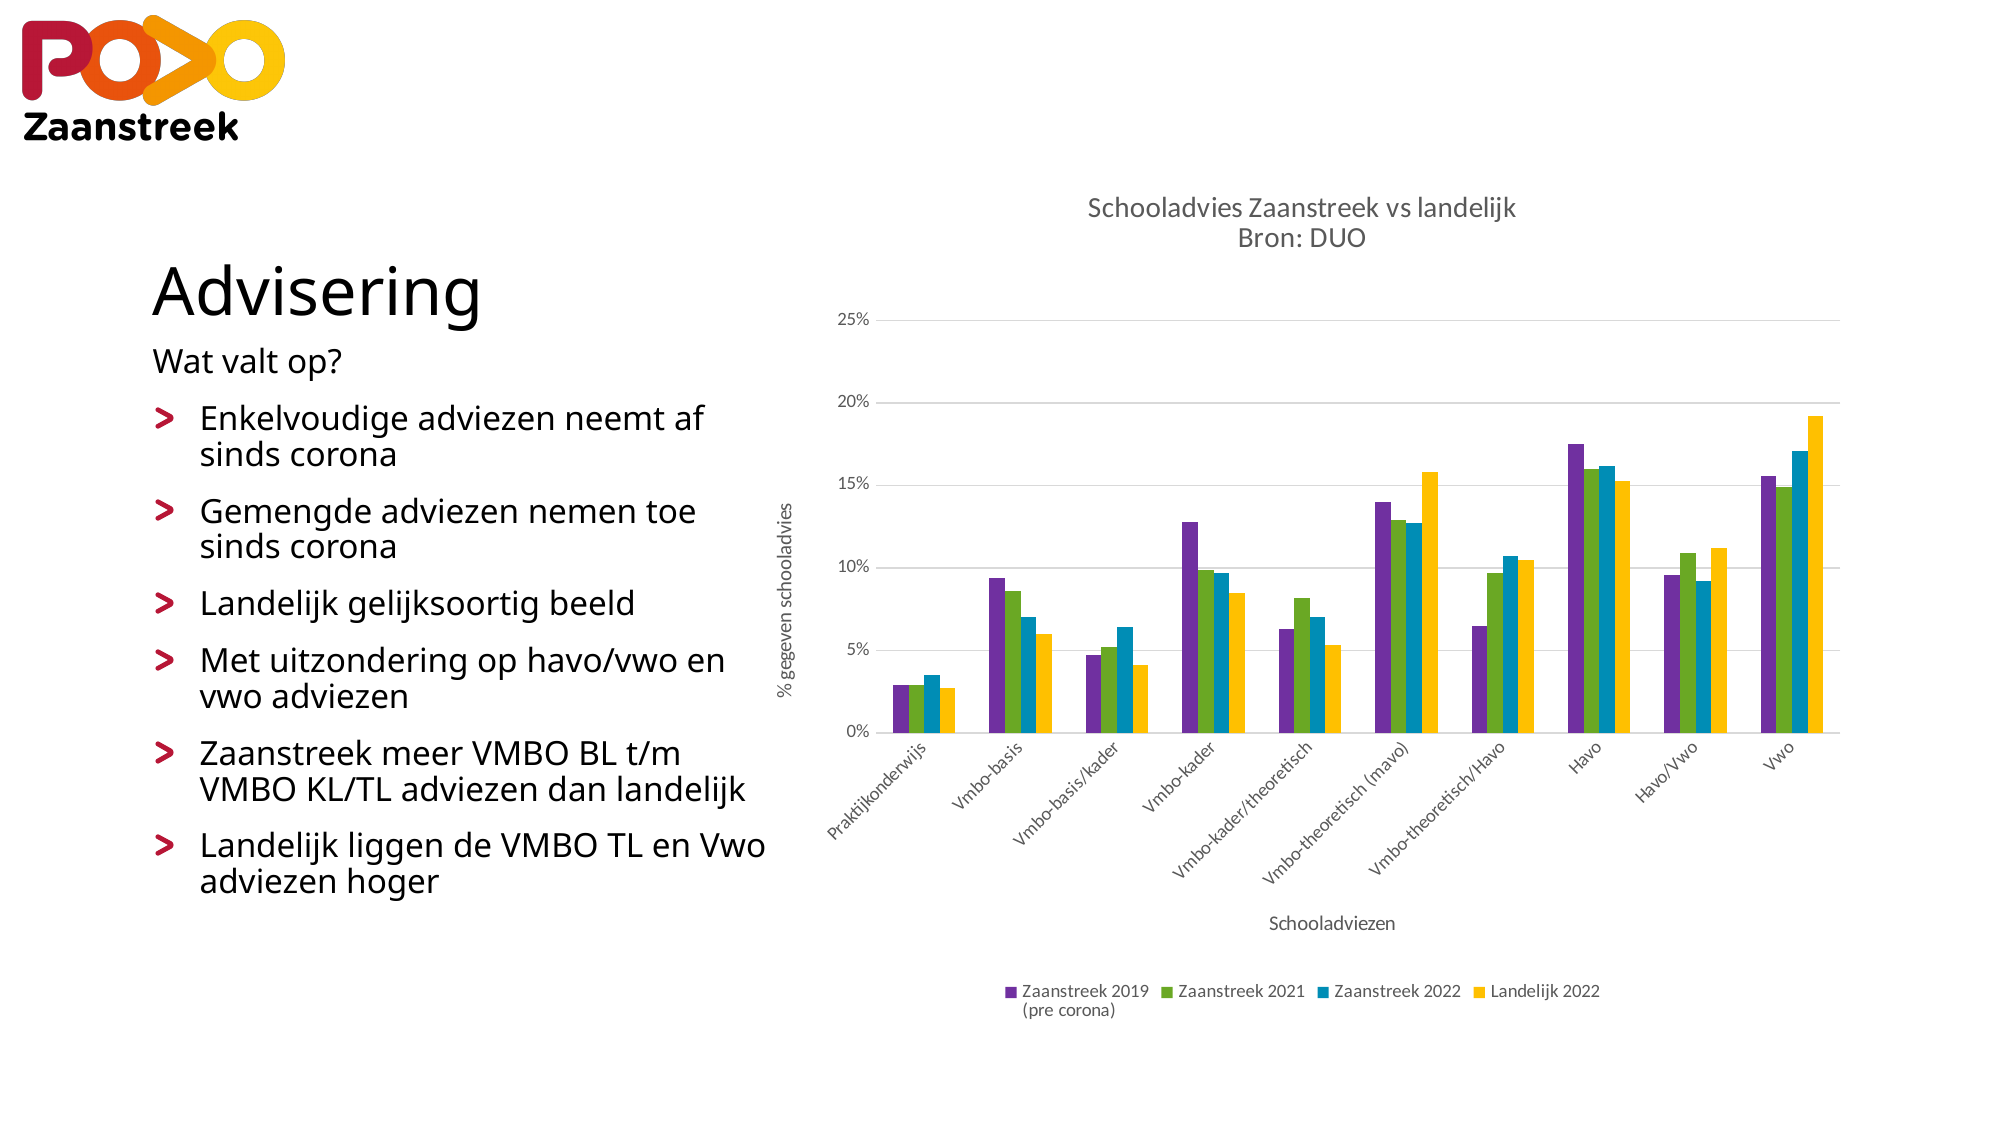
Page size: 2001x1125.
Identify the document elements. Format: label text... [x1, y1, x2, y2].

picture [152, 498, 177, 522]
picture [152, 648, 177, 672]
picture [152, 833, 177, 857]
picture [152, 740, 177, 765]
title Advisering [137, 75, 783, 337]
chart [742, 161, 1863, 1027]
picture [152, 406, 177, 430]
list Wat valt op? Enkelvoudige adviezen neemt af sinds corona Gemengde adviezen nemen toe sinds corona Landelijk gelijksoortig beeld Met uitzondering op havo/vwo en vwo adviezen Zaanstreek meer VMBO BL t/m VMBO KL/TL adviezen dan landelijk Landelijk liggen de VMBO TL en Vwo adviezen hoger [137, 337, 742, 963]
picture [152, 591, 177, 615]
picture [0, 14, 302, 142]
